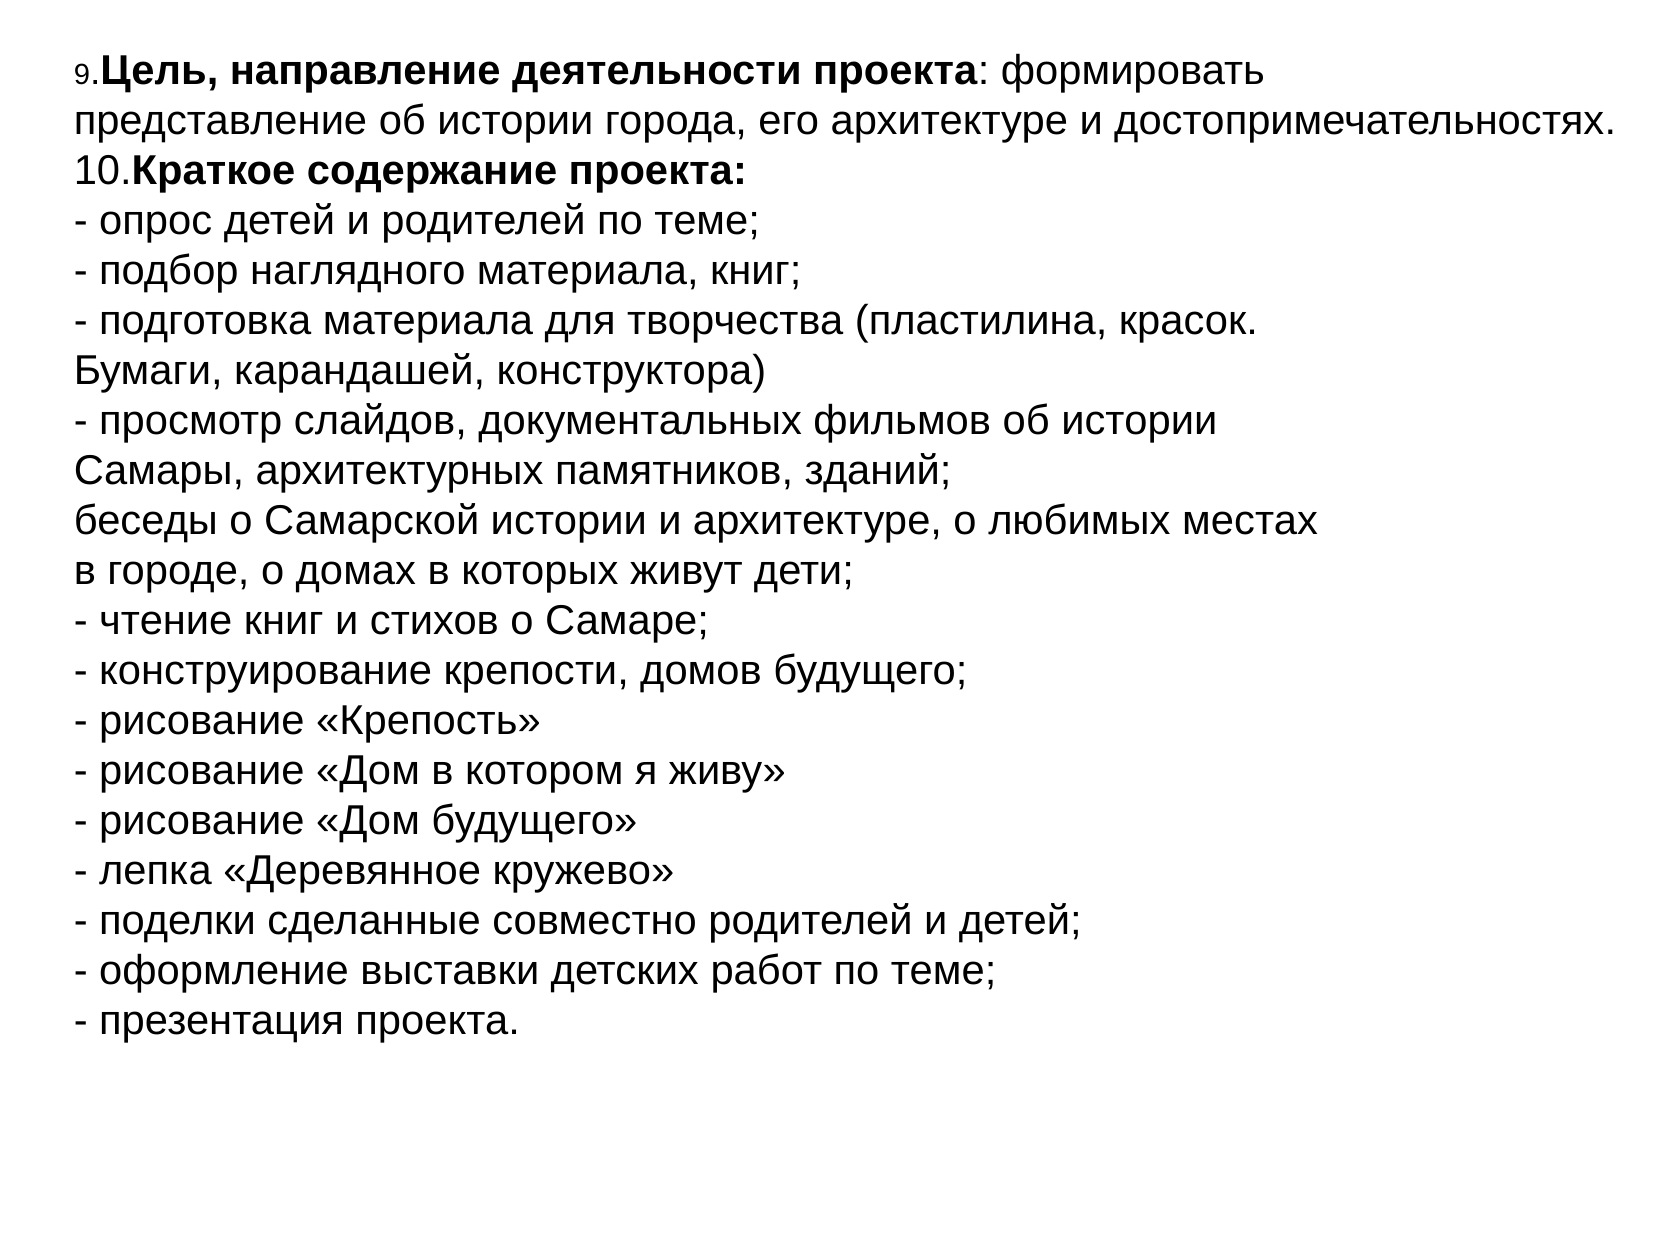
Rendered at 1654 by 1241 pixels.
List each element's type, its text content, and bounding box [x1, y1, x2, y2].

text_box 9.Цель, направление деятельности проекта: формировать представление об истории города, его архитектуре и достопримечательностях. 10.Краткое содержание проекта: - опрос детей и родителей по теме; - подбор наглядного материала, книг; - подготовка материала для творчества (пластилина, красок. Бумаги, карандашей, конструктора) - просмотр слайдов, документальных фильмов об истории Самары, архитектурных памятников, зданий; беседы о Самарской истории и архитектуре, о любимых местах в городе, о домах в которых живут дети; - чтение книг и стихов о Самаре; - конструирование крепости, домов будущего; - рисование «Крепость» - рисование «Дом в котором я живу» - рисование «Дом будущего» - лепка «Деревянное кружево» - поделки сделанные совместно родителей и детей; - оформление выставки детских работ по теме; - презентация проекта. [58, 35, 1607, 1182]
